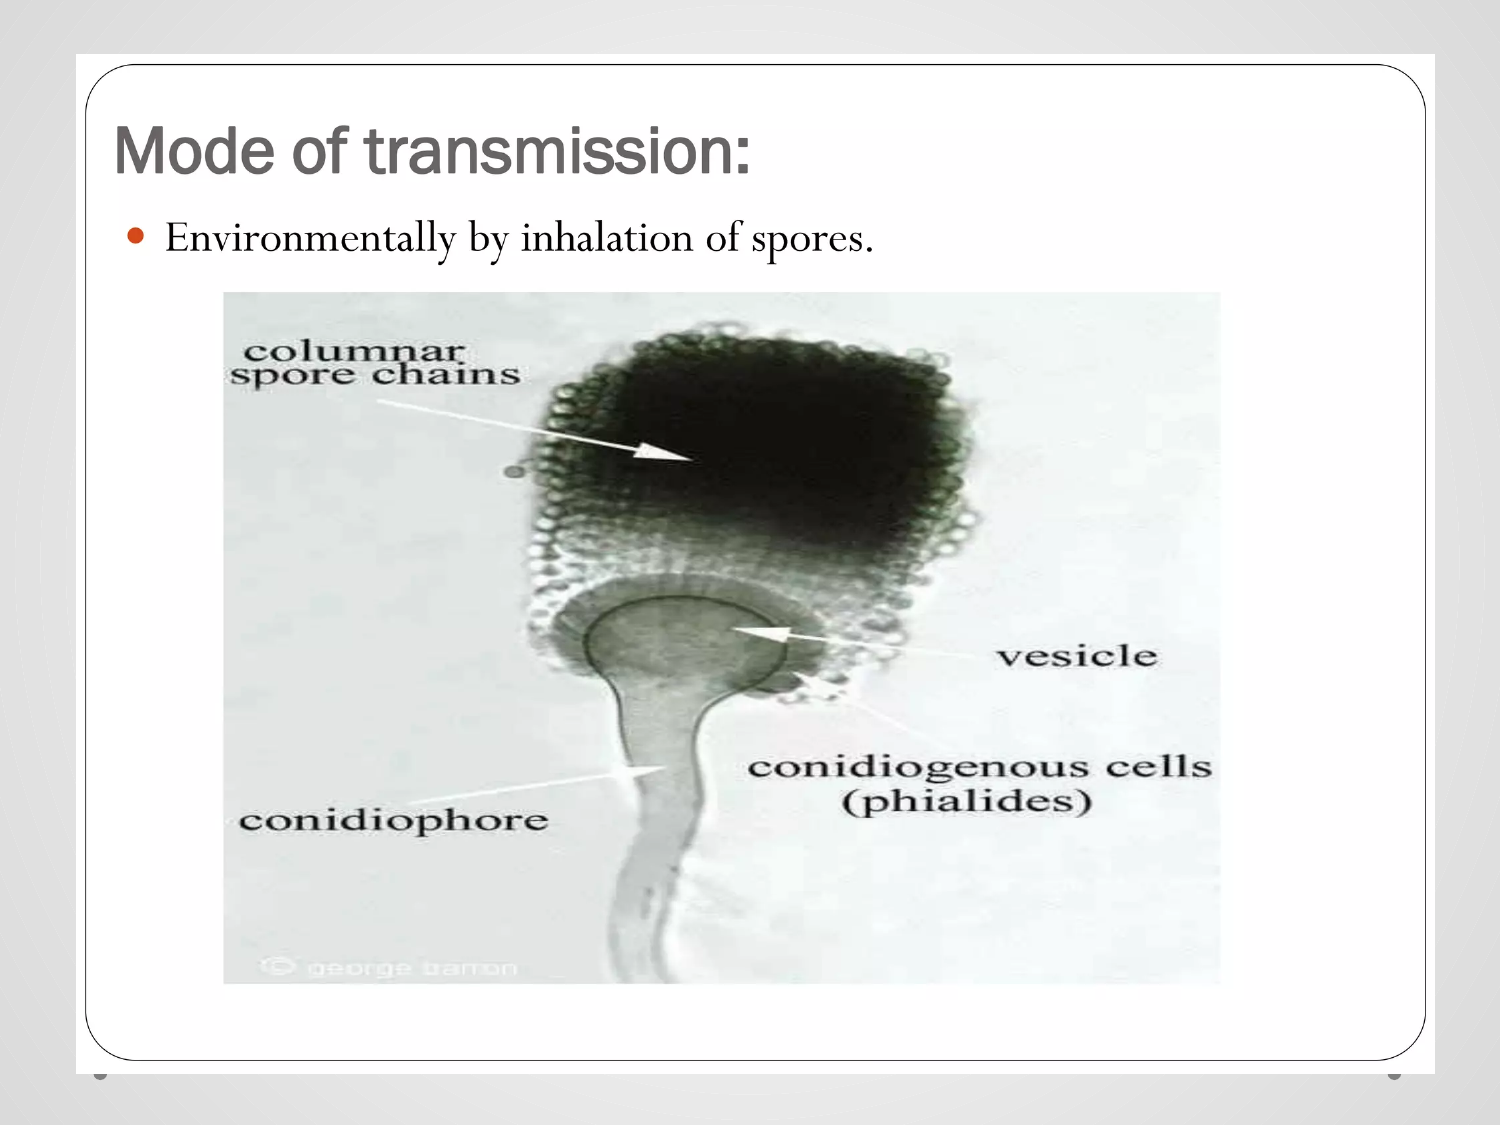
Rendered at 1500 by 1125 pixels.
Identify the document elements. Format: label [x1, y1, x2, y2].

picture [76, 54, 1436, 1074]
